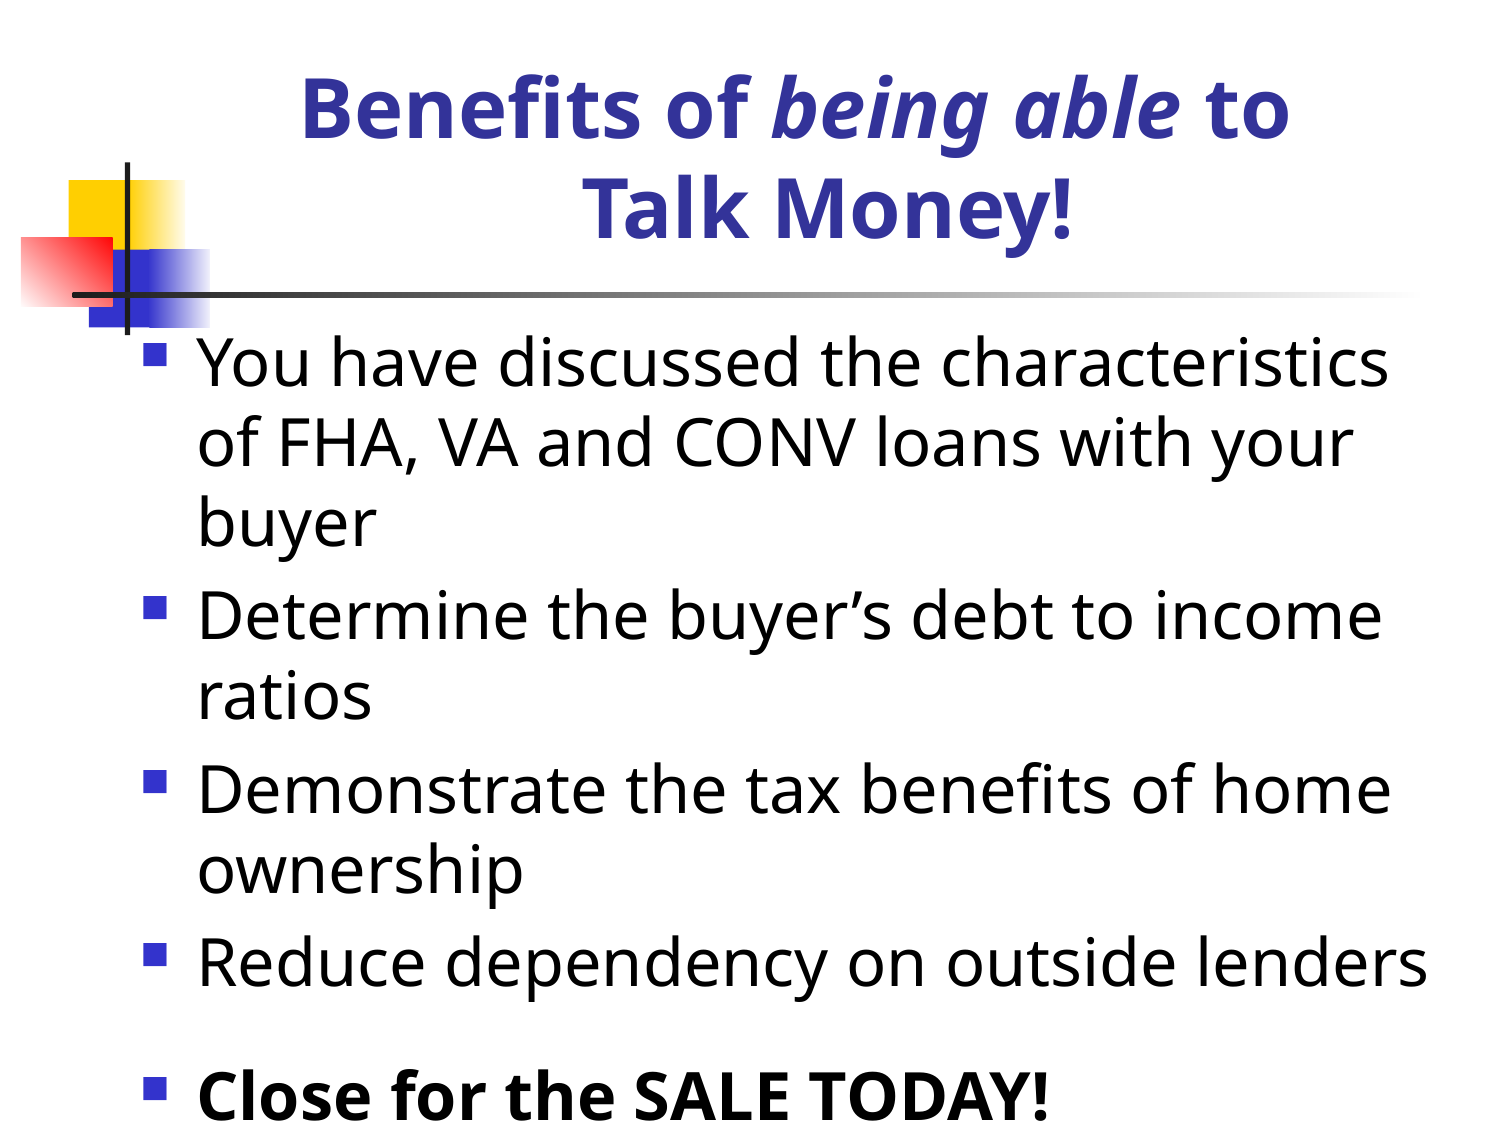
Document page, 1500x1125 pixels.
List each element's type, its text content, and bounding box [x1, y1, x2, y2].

title Benefits of being able to Talk Money! [188, 34, 1468, 276]
list You have discussed the characteristics of FHA, VA and CONV loans with your buyer Determine the buyer’s debt to income ratios Demonstrate the tax benefits of home ownership Reduce dependency on outside lenders Close for the SALE TODAY! [124, 312, 1463, 988]
